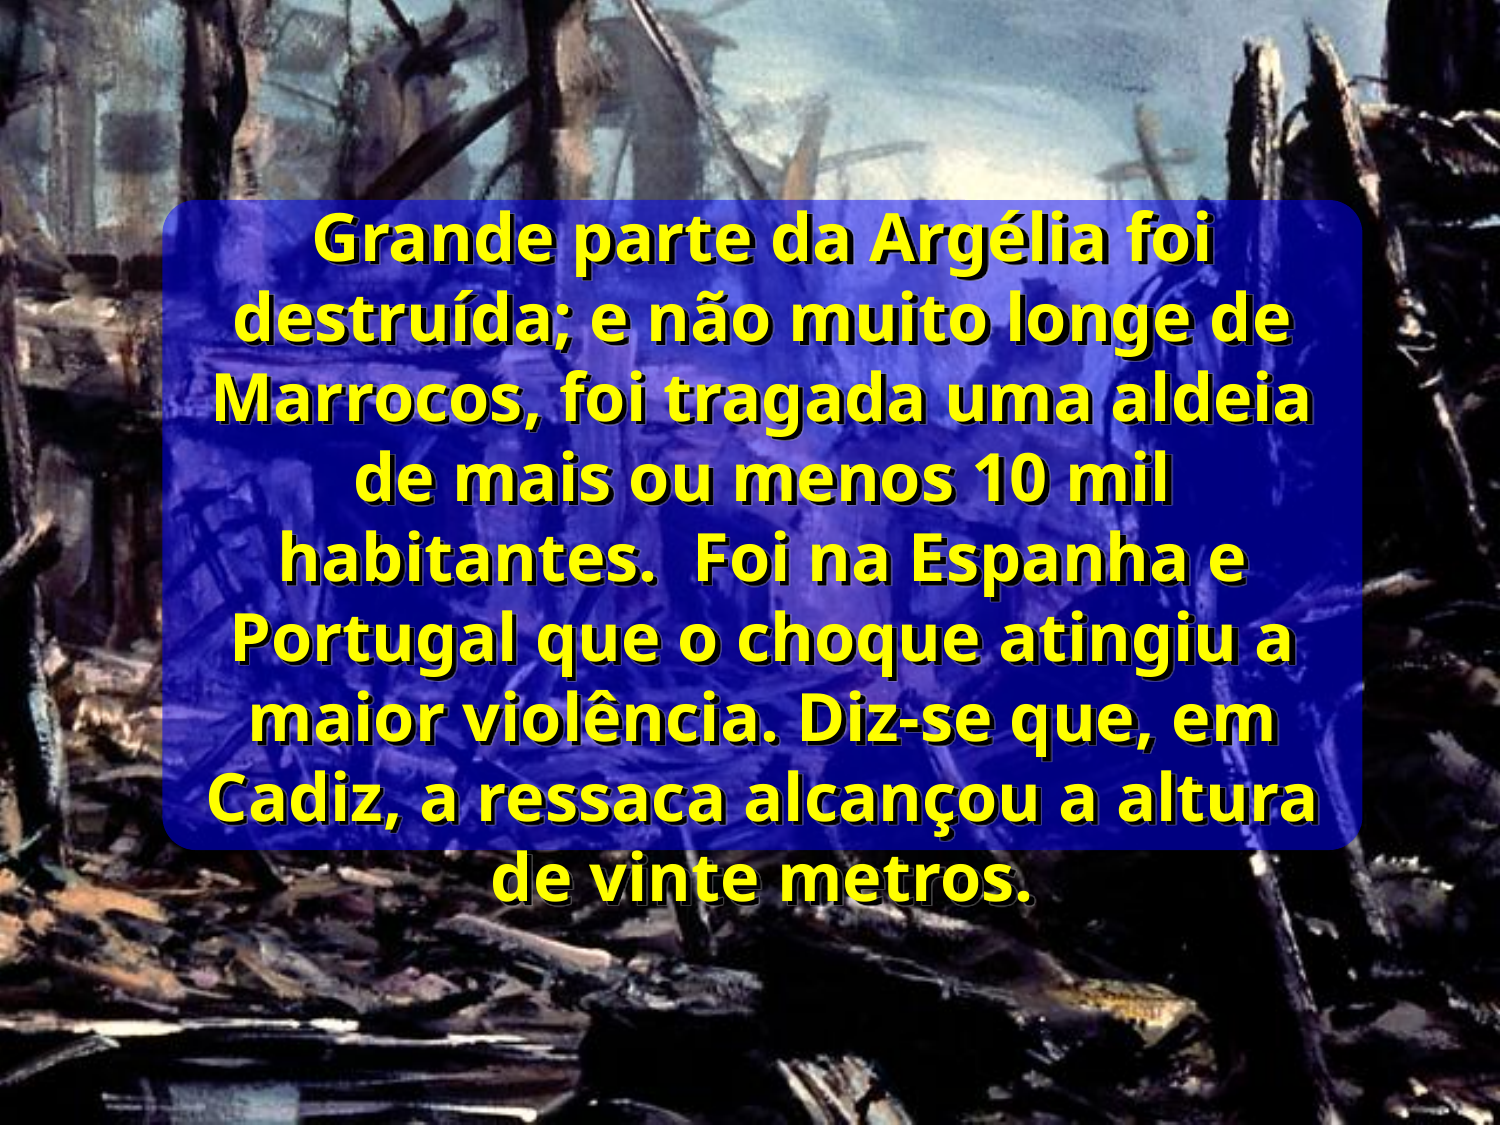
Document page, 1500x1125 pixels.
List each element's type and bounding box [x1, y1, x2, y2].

picture [0, 0, 1500, 1125]
text_box [149, 187, 1375, 850]
